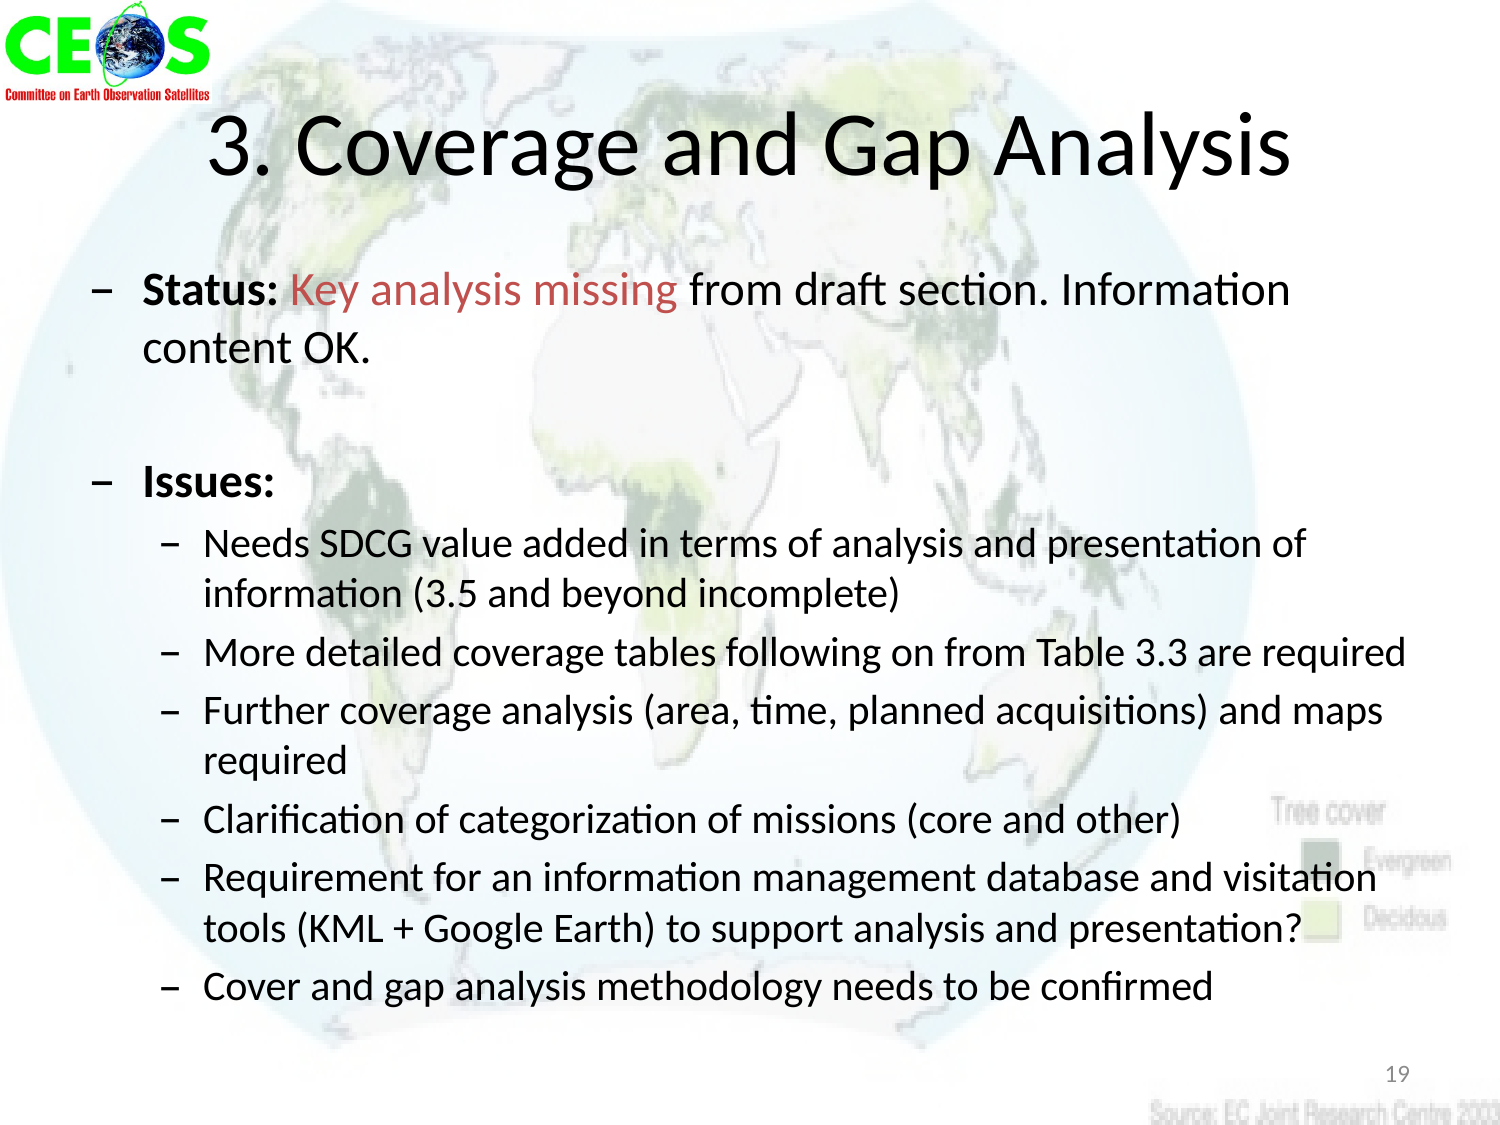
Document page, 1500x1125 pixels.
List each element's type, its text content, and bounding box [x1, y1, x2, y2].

list Status: Key analysis missing from draft section. Information content OK. Issues: Needs SDCG value added in terms of analysis and presentation of information (3.5 and beyond incomplete) More detailed coverage tables following on from Table 3.3 are required Further coverage analysis (area, time, planned acquisitions) and maps required Clarification of categorization of missions (core and other) Requirement for an information management database and visitation tools (KML + Google Earth) to support analysis and presentation? Cover and gap analysis methodology needs to be confirmed [75, 249, 1425, 1063]
slide_number 19 [1074, 1042, 1425, 1103]
title 3. Coverage and Gap Analysis [75, 45, 1425, 233]
picture [0, 0, 213, 104]
